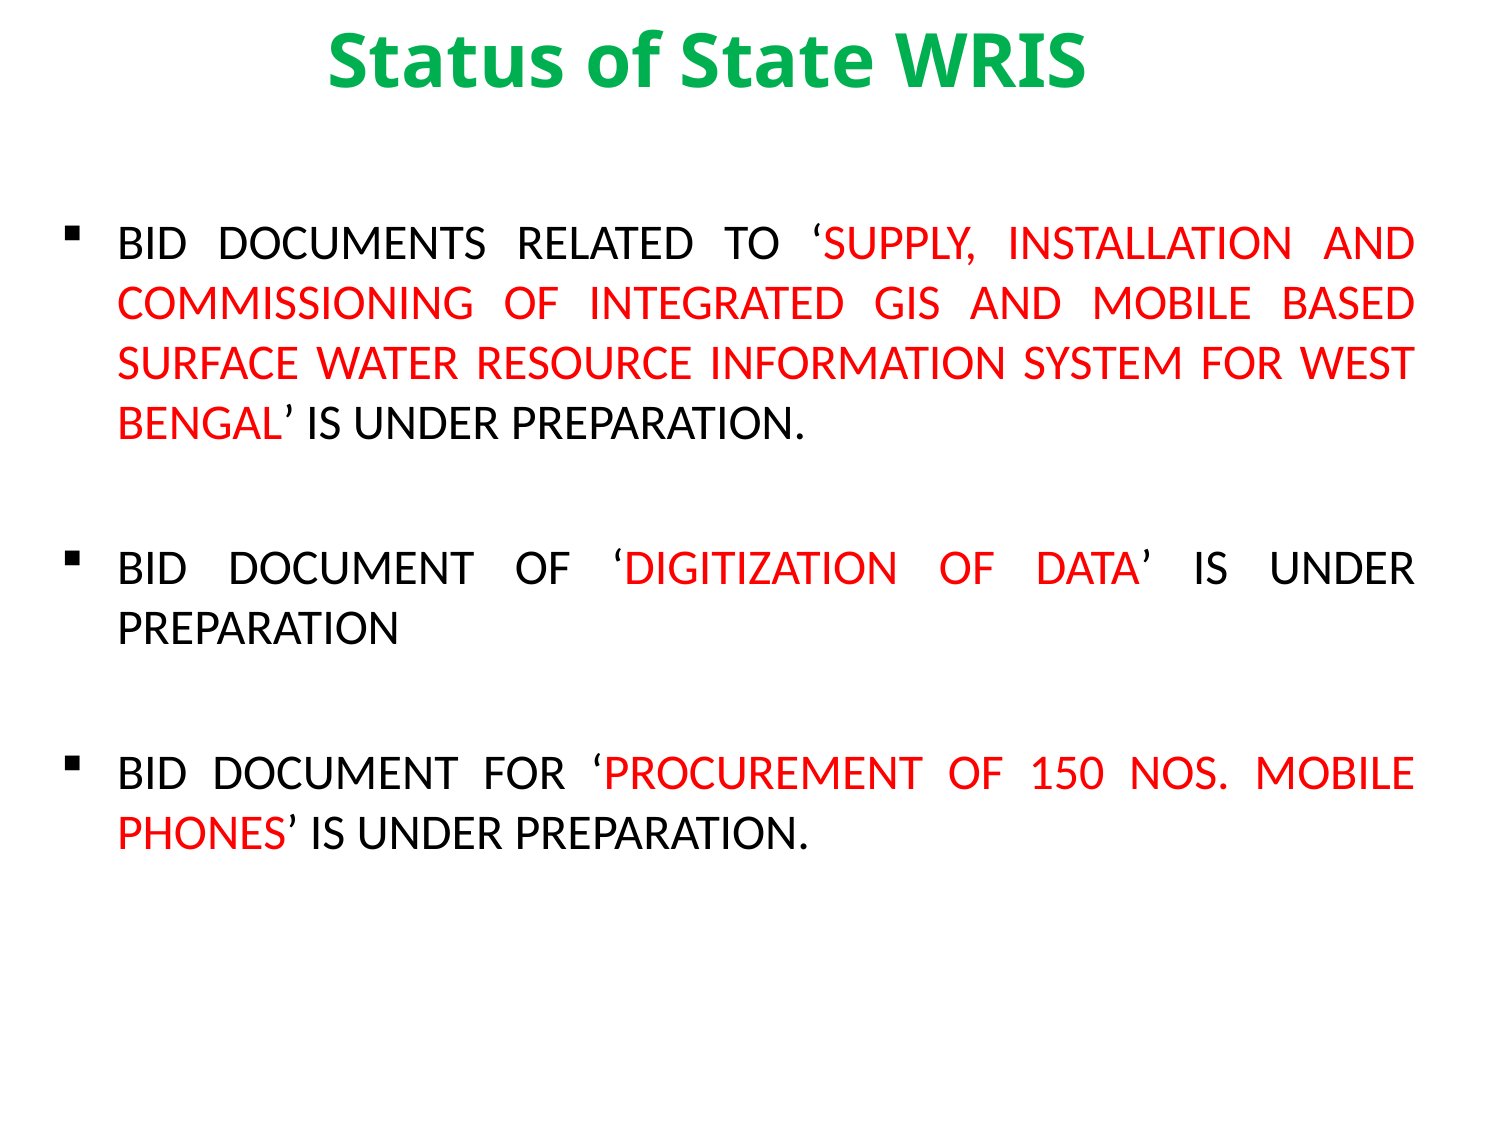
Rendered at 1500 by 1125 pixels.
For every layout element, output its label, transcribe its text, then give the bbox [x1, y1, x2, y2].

title Status of State WRIS [253, 0, 1163, 127]
text_box Bid documents related to ‘Supply, Installation and Commissioning of Integrated GIS and Mobile Based Surface Water Resource Information System for West Bengal’ is under preparation. Bid document of ‘Digitization of data’ is under preparation Bid document for ‘procurement of 150 nos. mobile phones’ is under preparation. [45, 201, 1431, 863]
